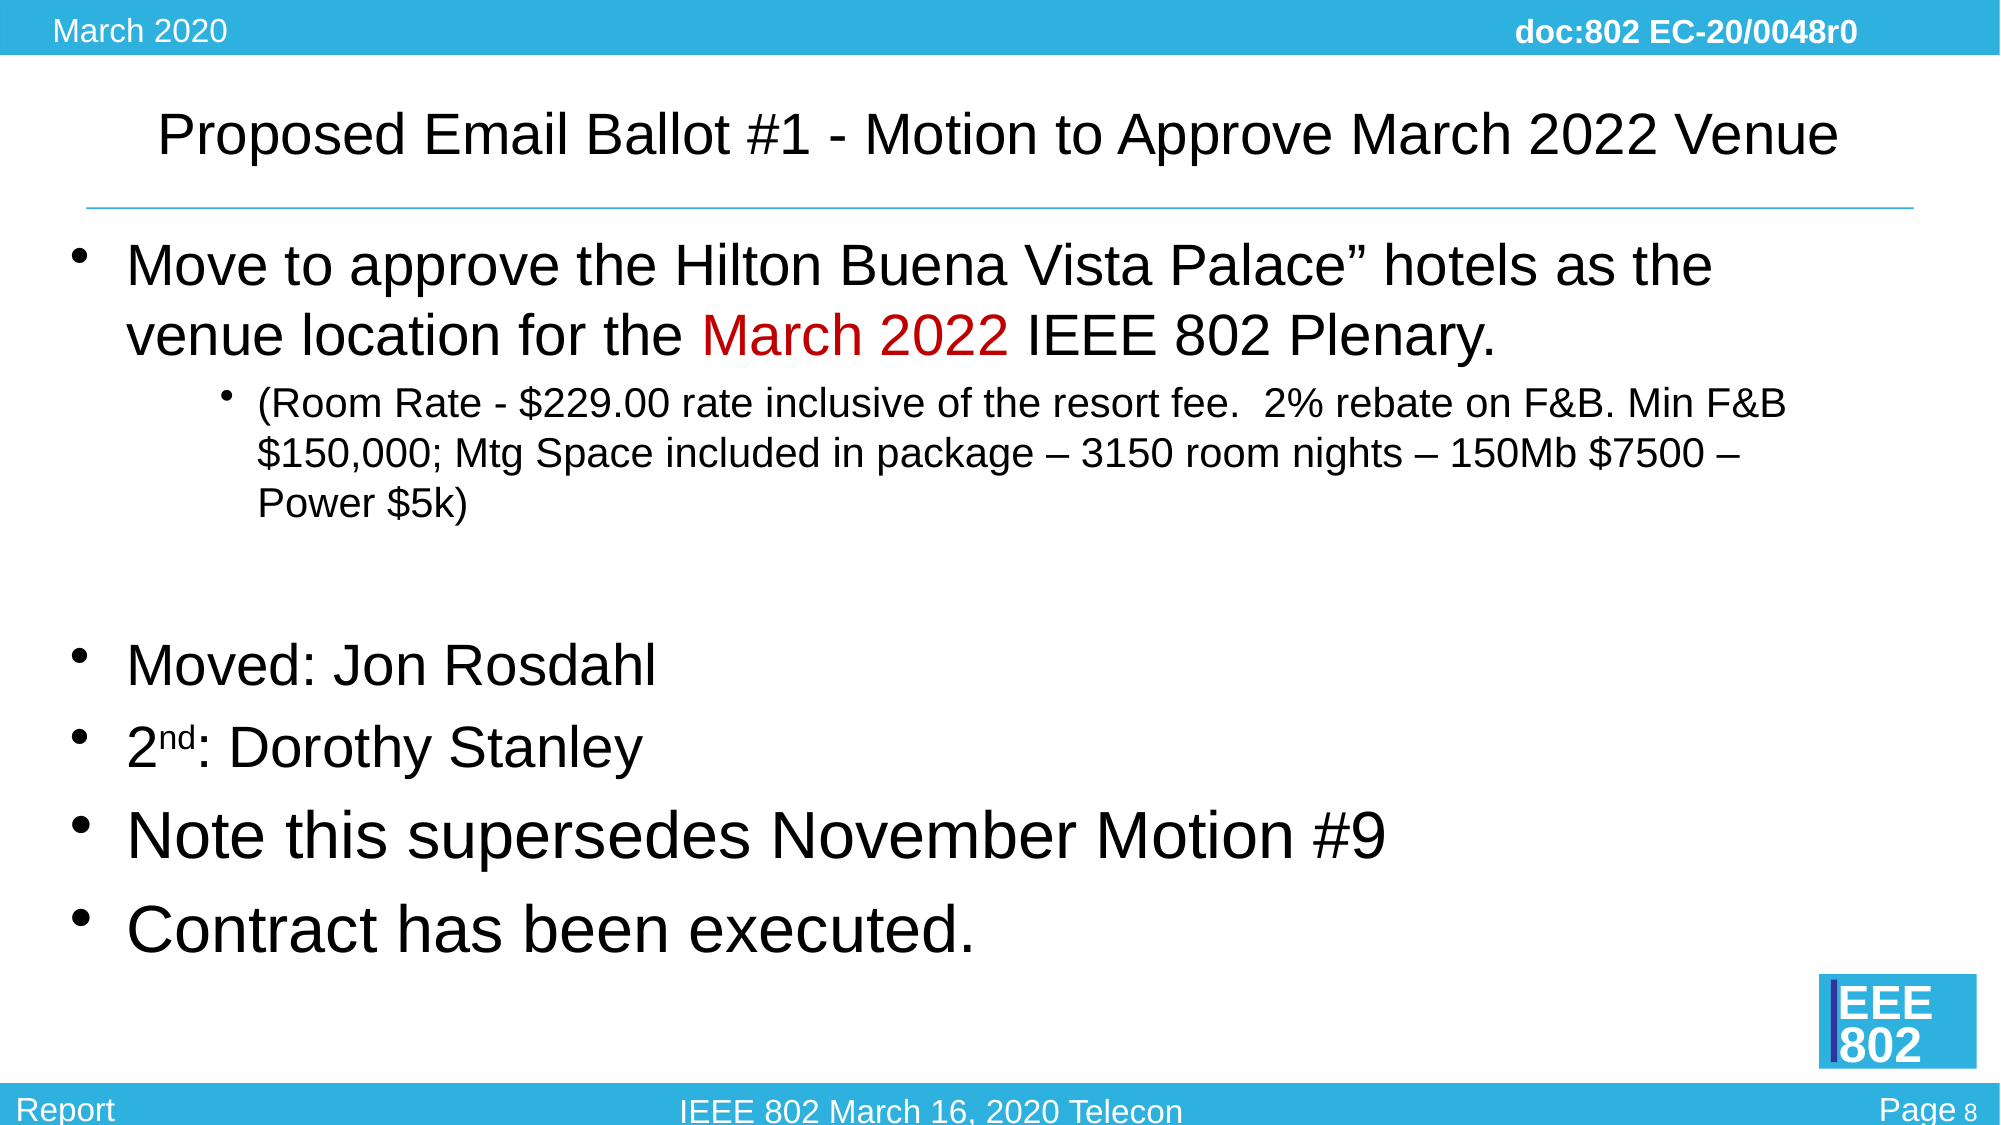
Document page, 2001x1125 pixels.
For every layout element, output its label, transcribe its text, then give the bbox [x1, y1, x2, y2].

title Proposed Email Ballot #1 - Motion to Approve March 2022 Venue [99, 66, 1900, 197]
list Move to approve the Hilton Buena Vista Palace” hotels as the venue location for the March 2022 IEEE 802 Plenary. (Room Rate - $229.00 rate inclusive of the resort fee. 2% rebate on F&B. Min F&B $150,000; Mtg Space included in package – 3150 room nights – 150Mb $7500 – Power $5k) Moved: Jon Rosdahl 2nd: Dorothy Stanley Note this supersedes November Motion #9 Contract has been executed. [54, 220, 1855, 963]
